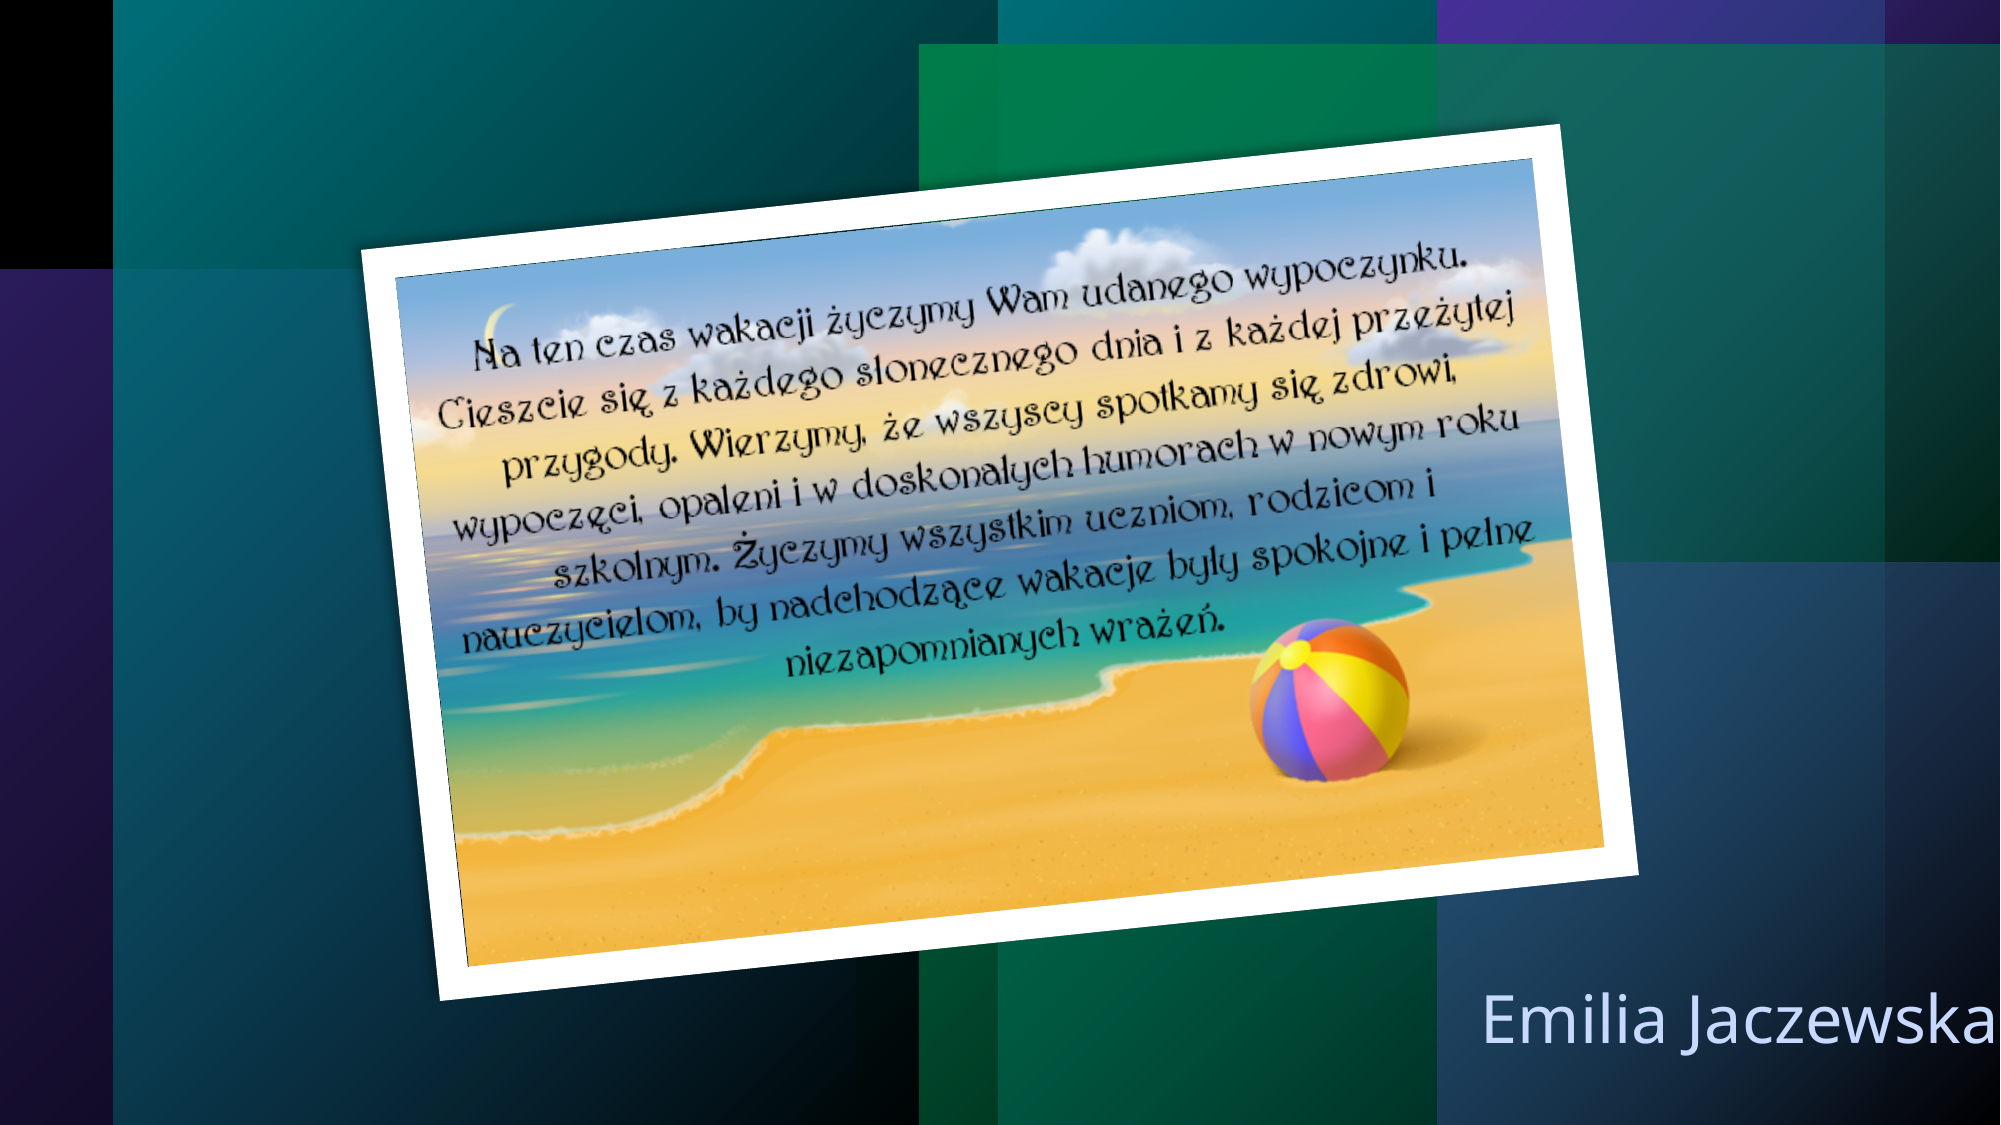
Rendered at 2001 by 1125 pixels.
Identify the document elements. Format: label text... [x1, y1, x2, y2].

picture [397, 159, 1604, 966]
text_box Emilia Jaczewska [1465, 969, 2000, 1065]
